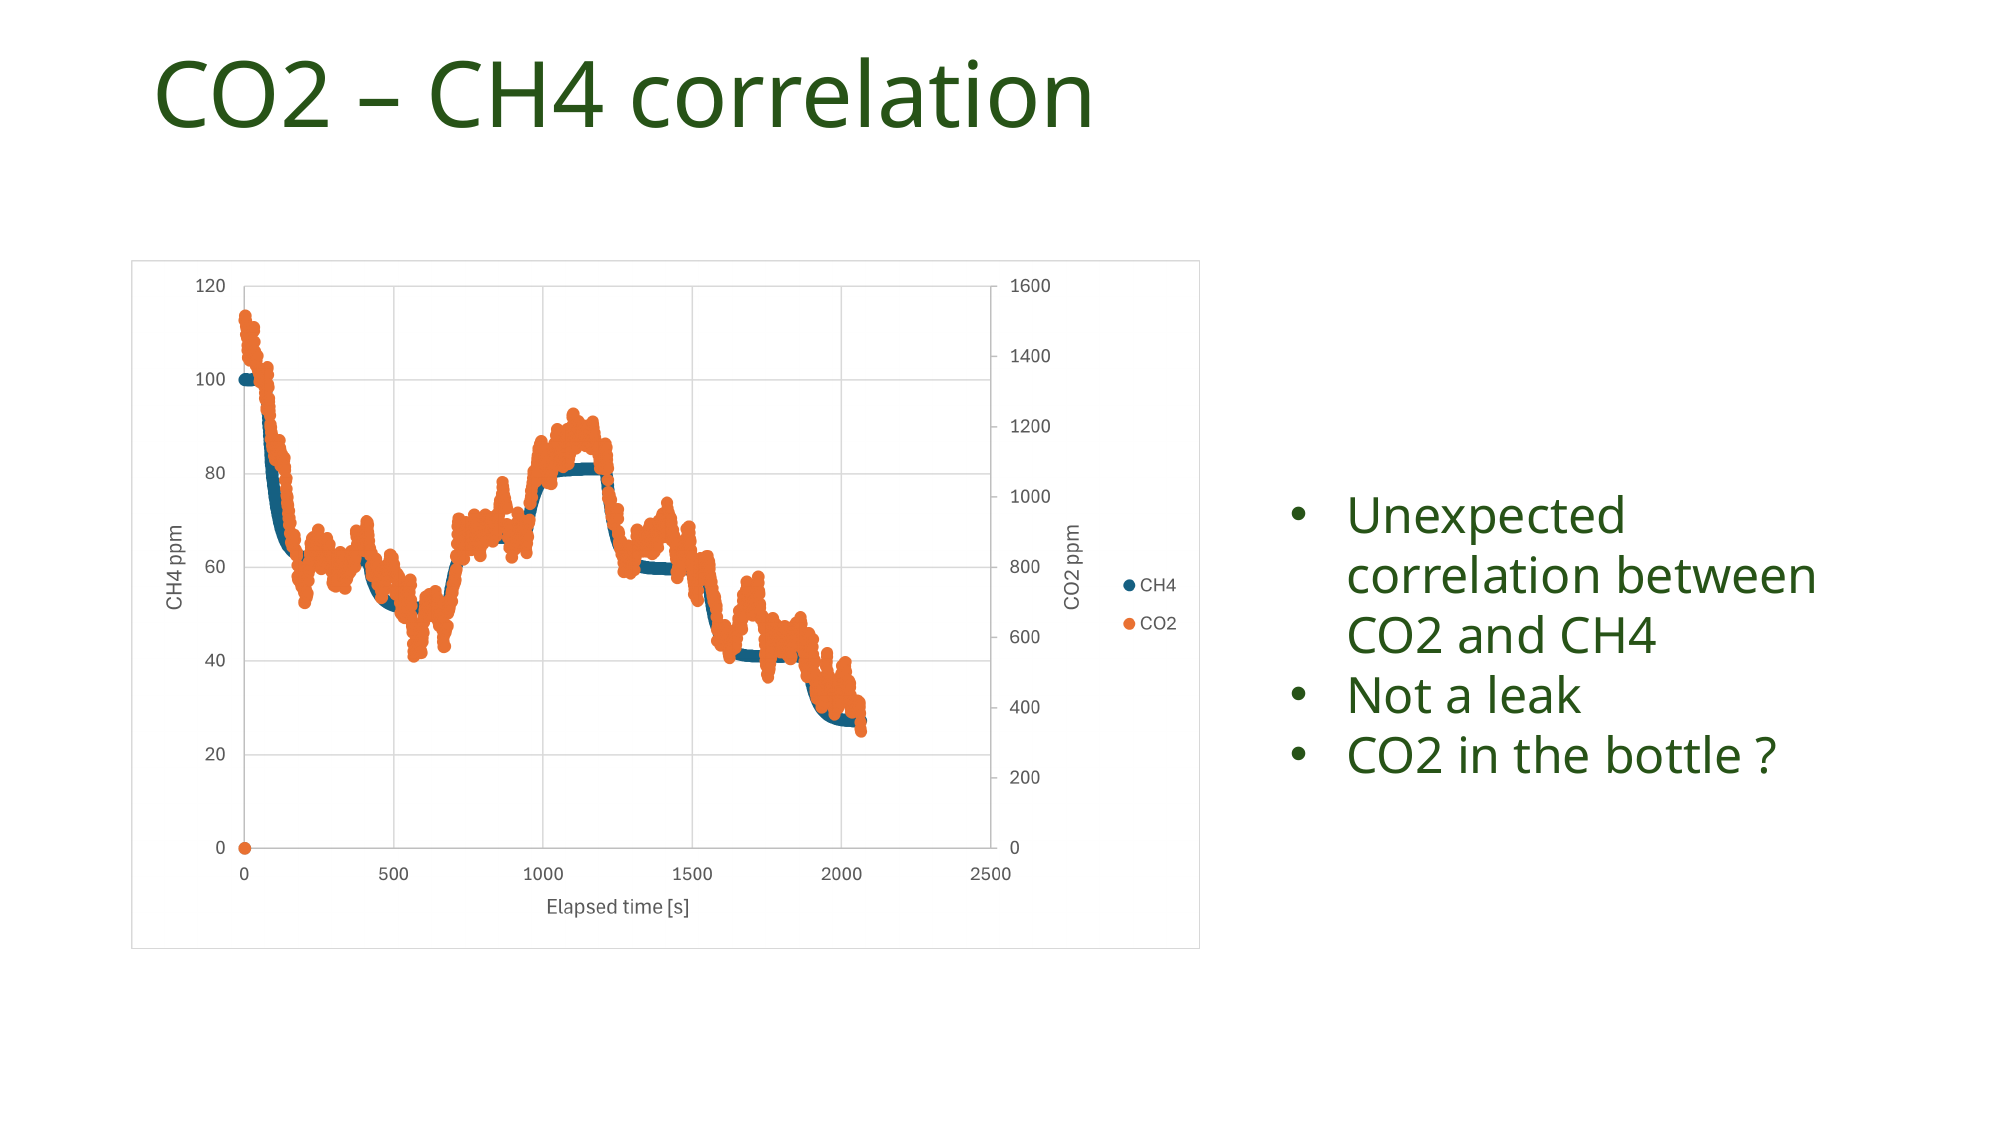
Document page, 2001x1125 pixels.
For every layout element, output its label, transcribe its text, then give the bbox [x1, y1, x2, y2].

picture [130, 260, 1201, 950]
text_box Unexpected correlation between CO2 and CH4 Not a leak CO2 in the bottle ? [1201, 476, 1897, 851]
title CO2 – CH4 correlation [137, 12, 1863, 184]
